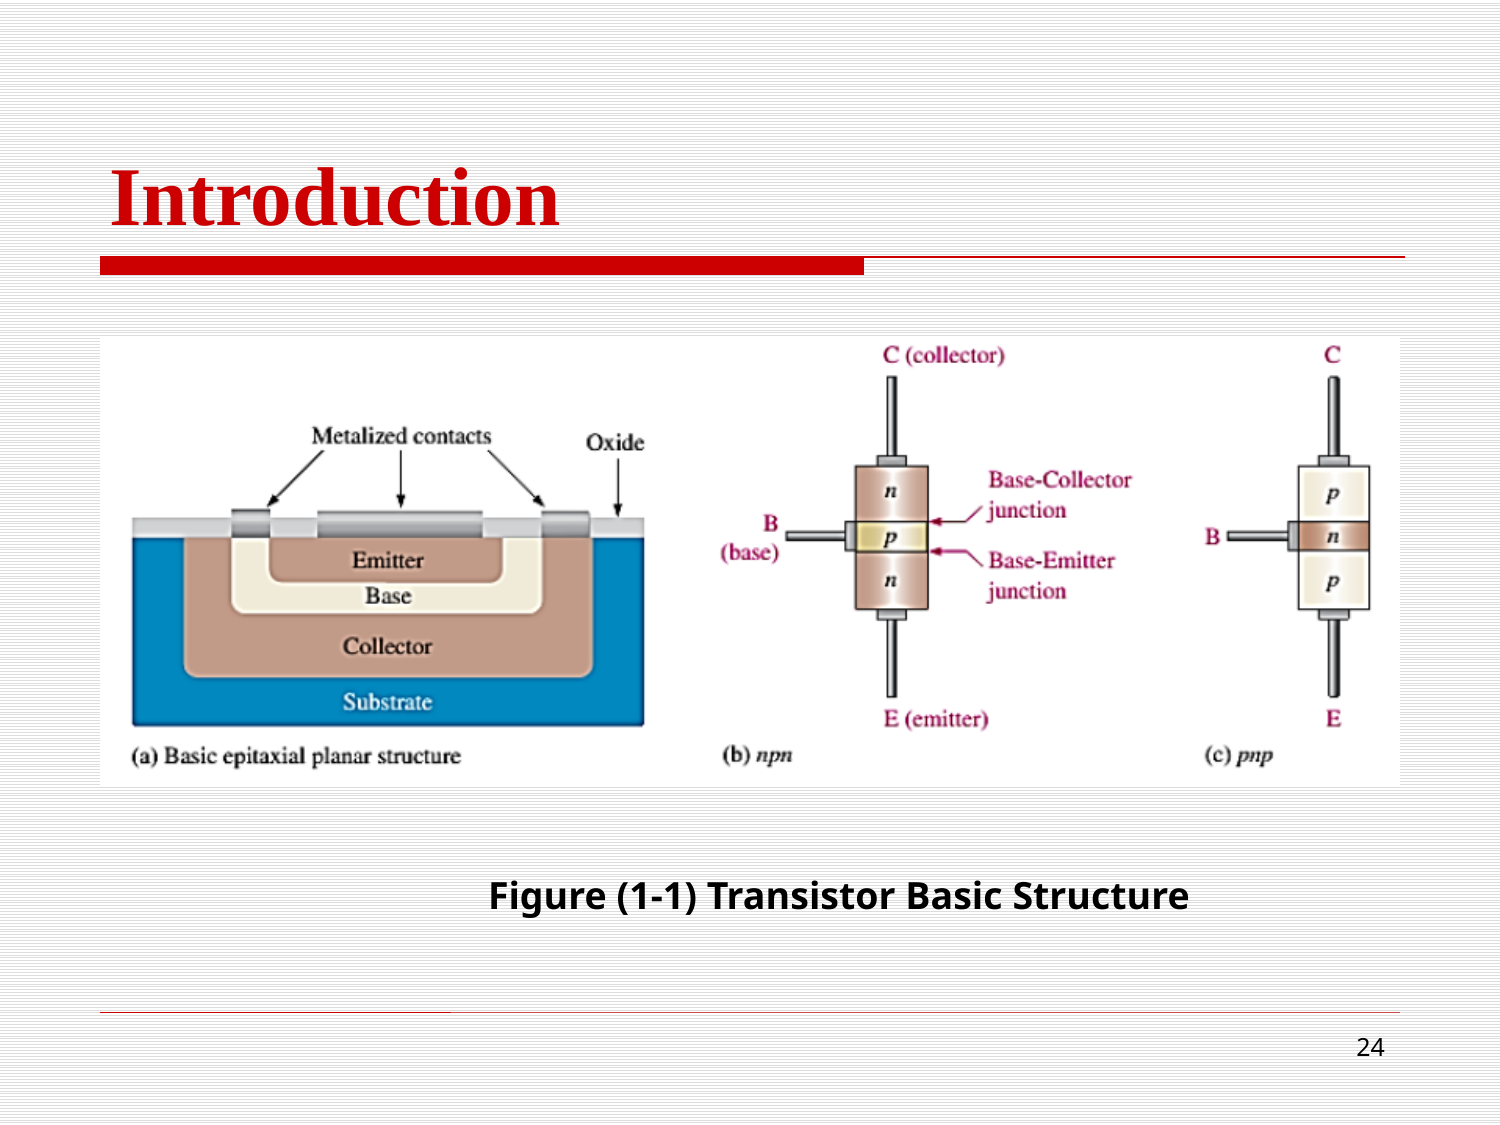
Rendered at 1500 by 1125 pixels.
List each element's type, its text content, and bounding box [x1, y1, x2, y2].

slide_number 24 [1074, 1024, 1400, 1103]
title Introduction [94, 50, 1407, 250]
picture [100, 337, 1400, 787]
list Figure (1-1) Transistor Basic Structure [92, 287, 1406, 988]
